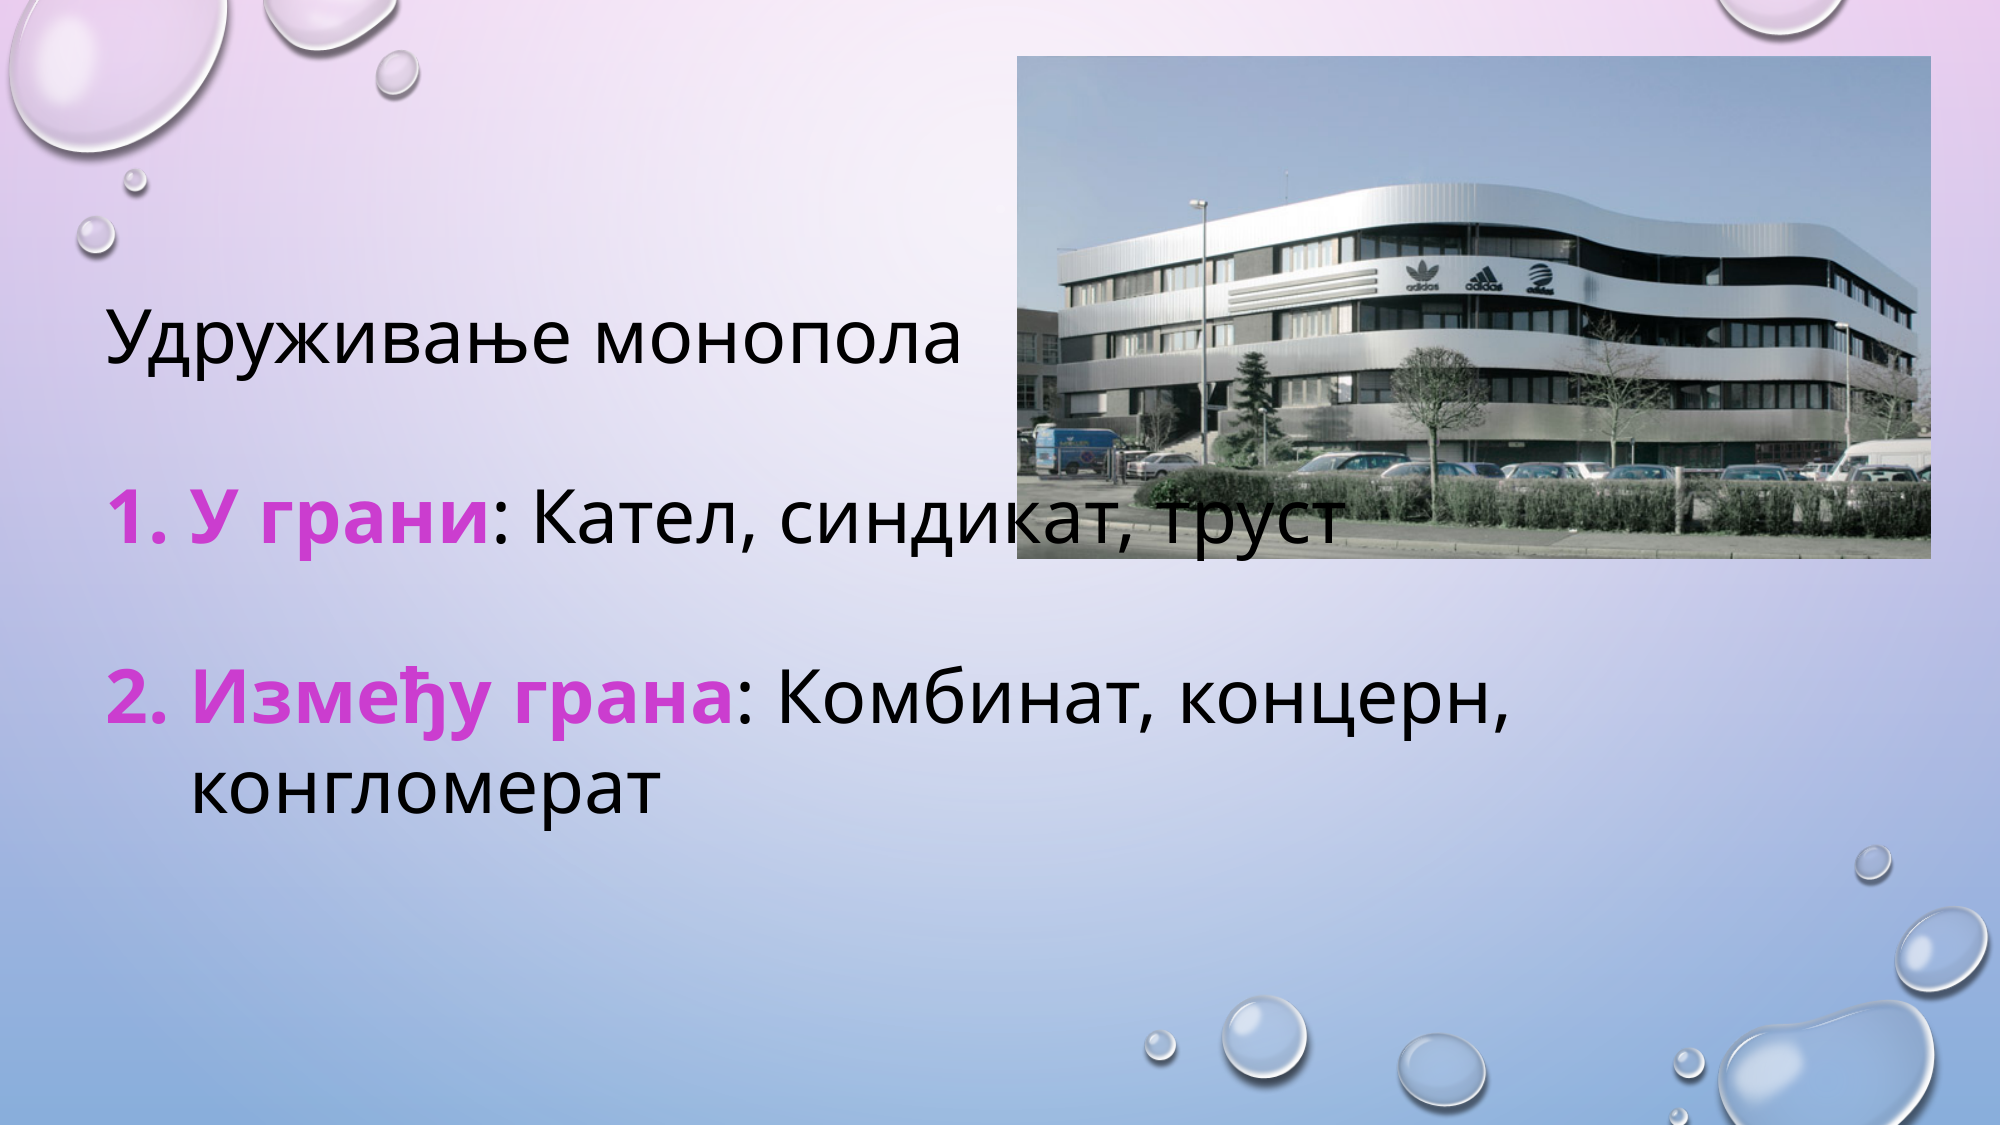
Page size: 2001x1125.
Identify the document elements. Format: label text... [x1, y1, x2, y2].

text_box Удруживање монопола У грани: Кател, синдикат, труст Између грана: Комбинат, концерн, конгломерат [90, 280, 1848, 836]
picture [0, 0, 2000, 1125]
